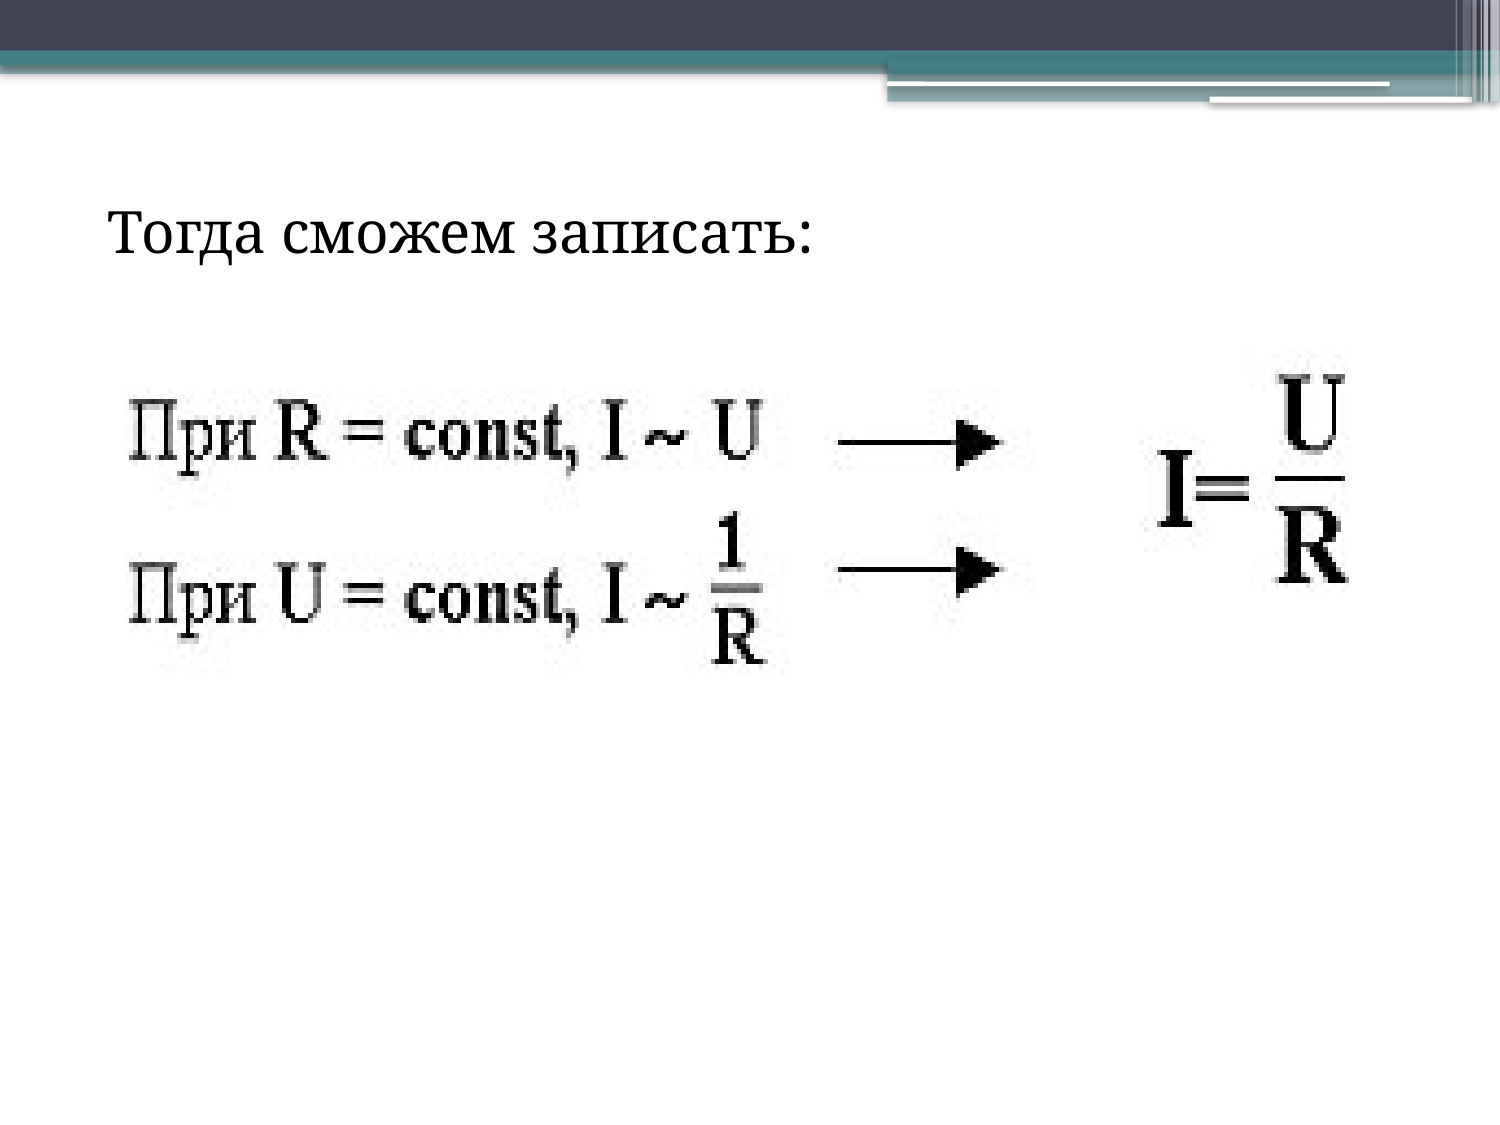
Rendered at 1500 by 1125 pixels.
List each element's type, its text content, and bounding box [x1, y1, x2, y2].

list Тогда сможем записать: [75, 187, 1425, 1079]
picture [124, 349, 1363, 701]
